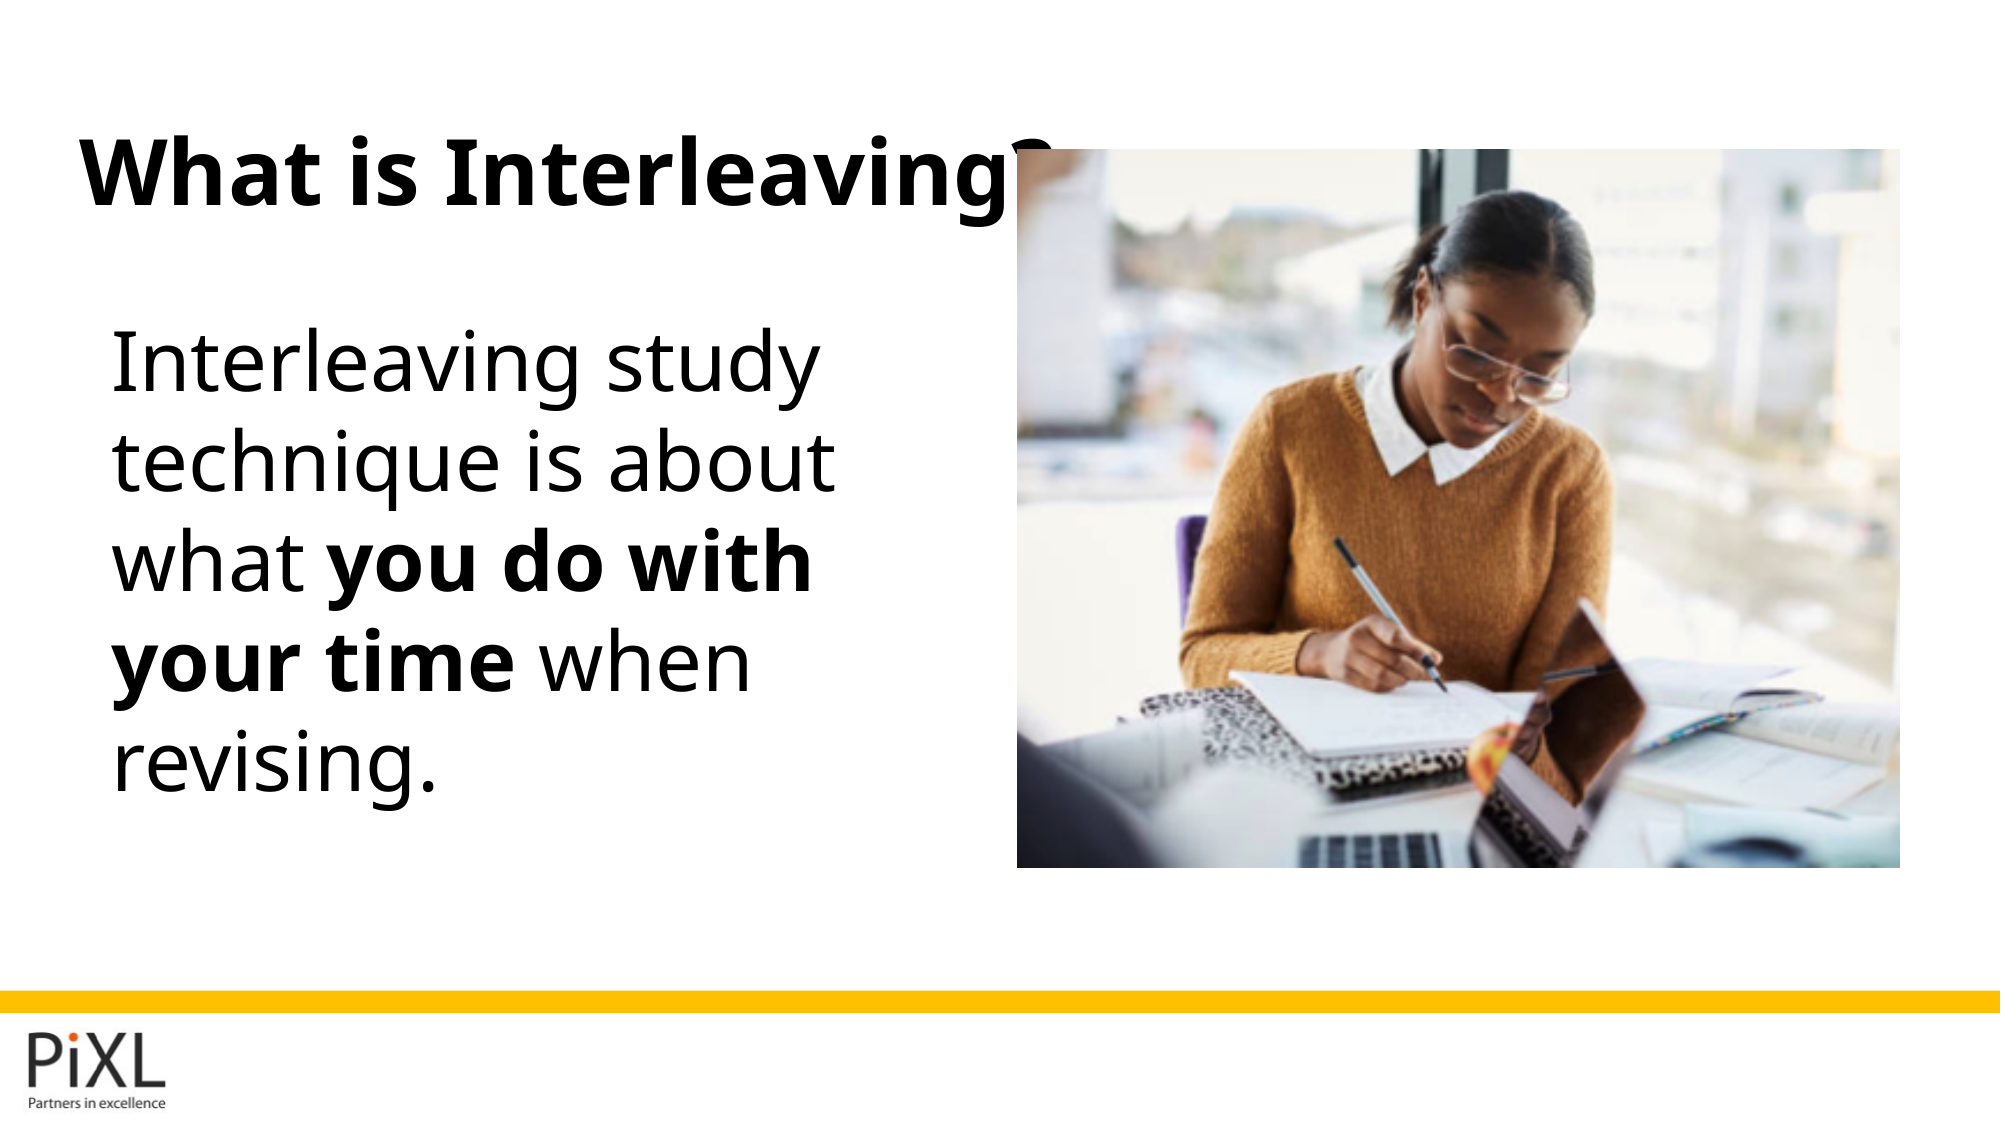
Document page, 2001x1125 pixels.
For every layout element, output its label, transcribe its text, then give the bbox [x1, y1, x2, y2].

text_box Interleaving study technique is about what you do with your time when revising. [96, 300, 971, 916]
picture [23, 1027, 170, 1114]
text_box What is Interleaving? [64, 66, 1790, 285]
text_box [0, 990, 2000, 1014]
picture [1017, 149, 1900, 868]
